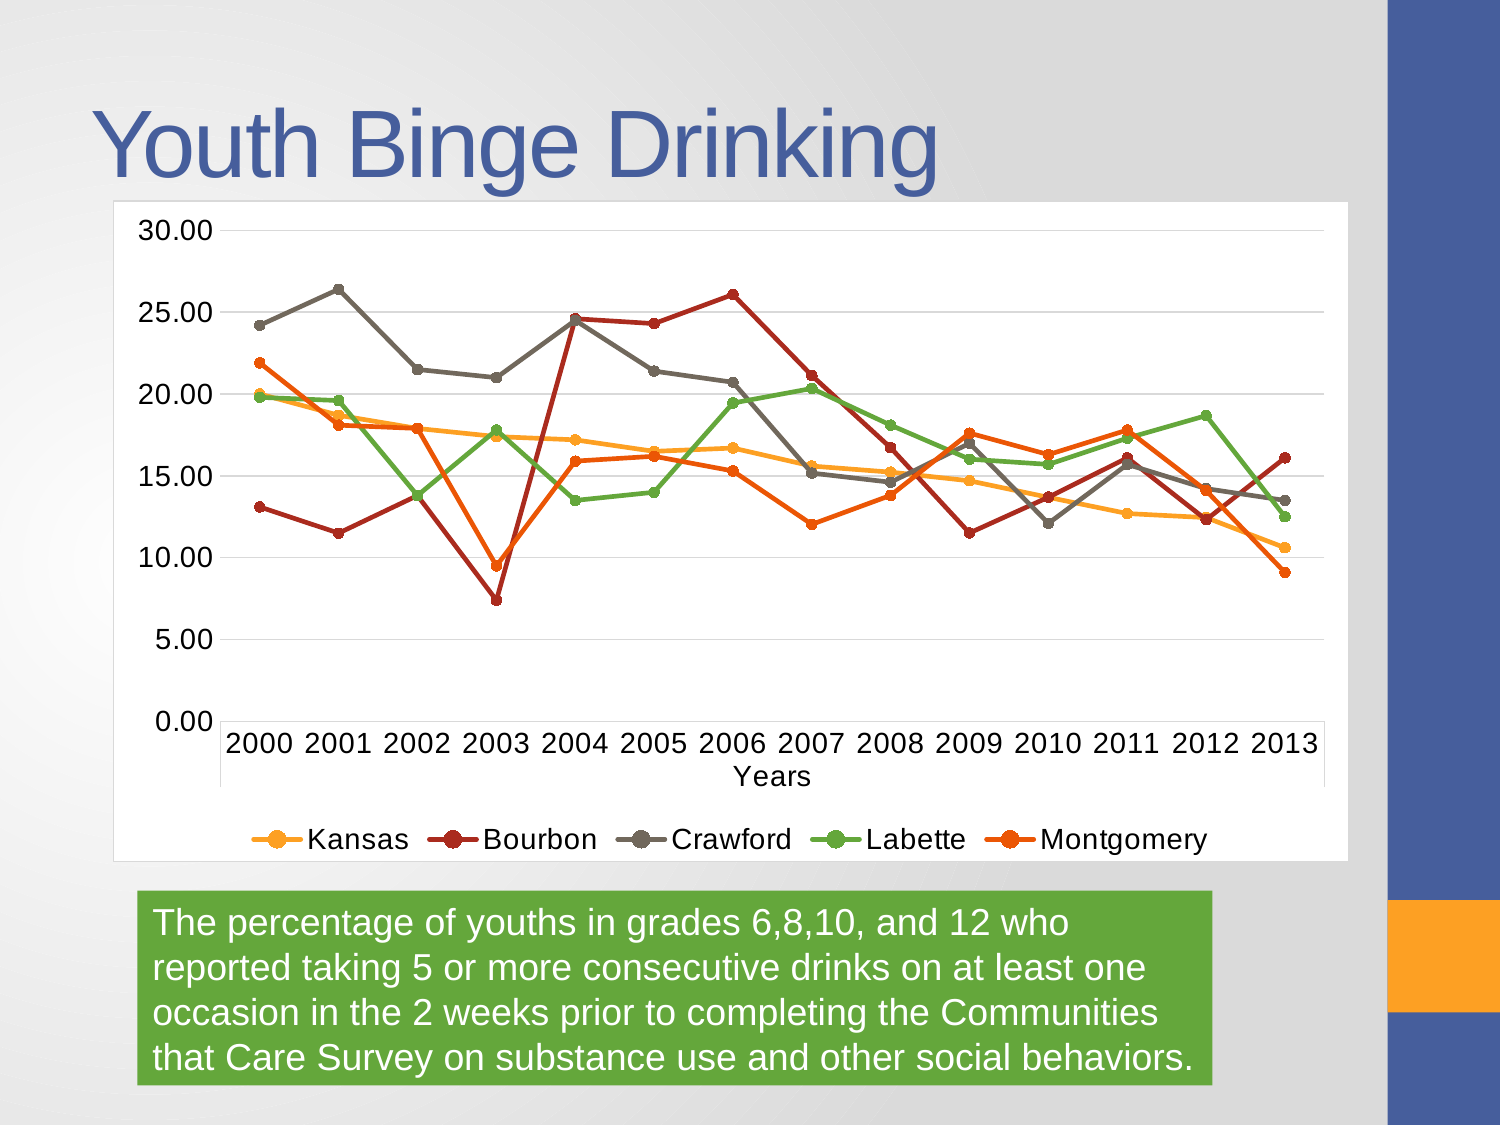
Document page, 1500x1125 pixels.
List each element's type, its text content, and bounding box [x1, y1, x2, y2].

text_box The percentage of youths in grades 6,8,10, and 12 who reported taking 5 or more consecutive drinks on at least one occasion in the 2 weeks prior to completing the Communities that Care Survey on substance use and other social behaviors. [137, 890, 1213, 1086]
title Youth Binge Drinking [75, 45, 1325, 233]
chart [111, 199, 1351, 863]
